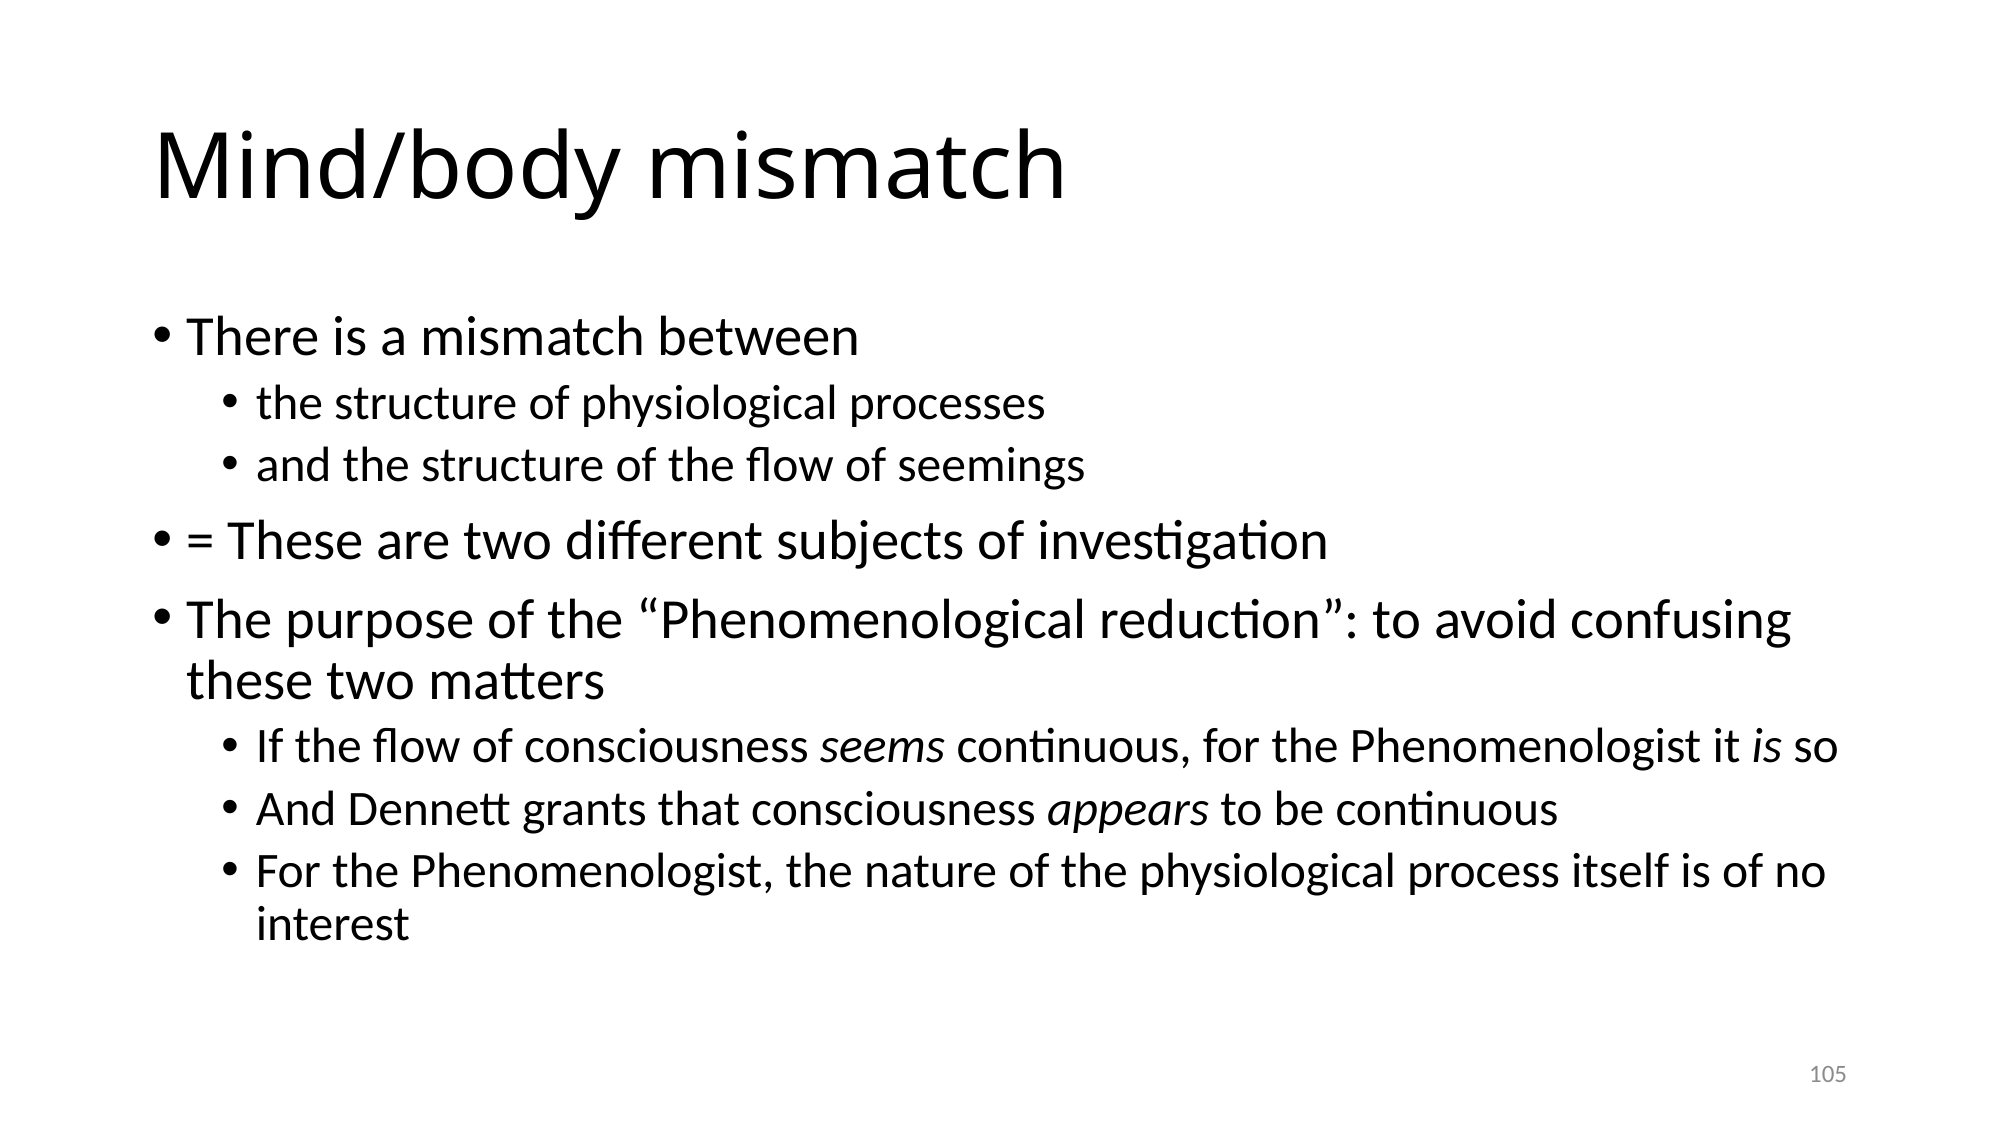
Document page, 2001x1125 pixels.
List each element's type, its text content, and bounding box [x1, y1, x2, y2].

list There is a mismatch between the structure of physiological processes and the structure of the flow of seemings = These are two different subjects of investigation The purpose of the “Phenomenological reduction”: to avoid confusing these two matters If the flow of consciousness seems continuous, for the Phenomenologist it is so And Dennett grants that consciousness appears to be continuous For the Phenomenologist, the nature of the physiological process itself is of no interest [137, 299, 1863, 1014]
title Mind/body mismatch [137, 59, 1863, 278]
slide_number 105 [1412, 1042, 1863, 1103]
